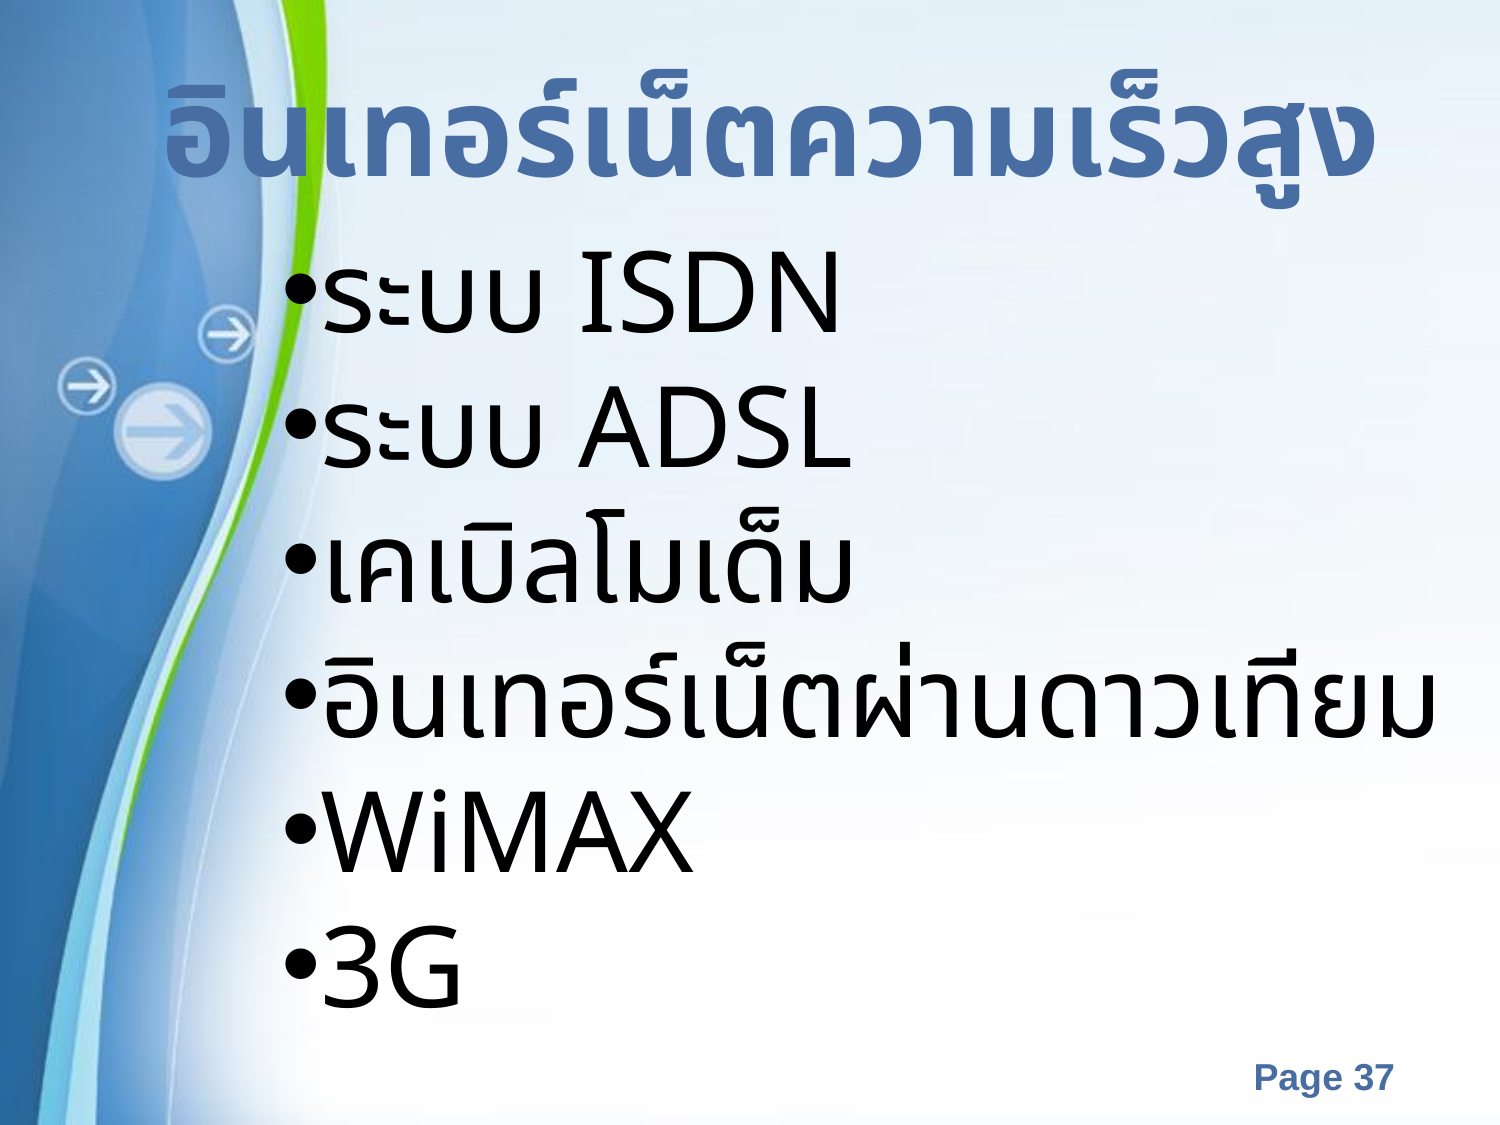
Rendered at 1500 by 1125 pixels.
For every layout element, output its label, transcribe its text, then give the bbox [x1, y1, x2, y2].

text_box ระบบ ISDN ระบบ ADSL เคเบิลโมเด็ม อินเทอร์เน็ตผ่านดาวเทียม WiMAX 3G [142, 212, 1488, 1037]
picture [0, 0, 1500, 1125]
text_box อินเทอร์เน็ตความเร็วสูง [146, 43, 1429, 209]
